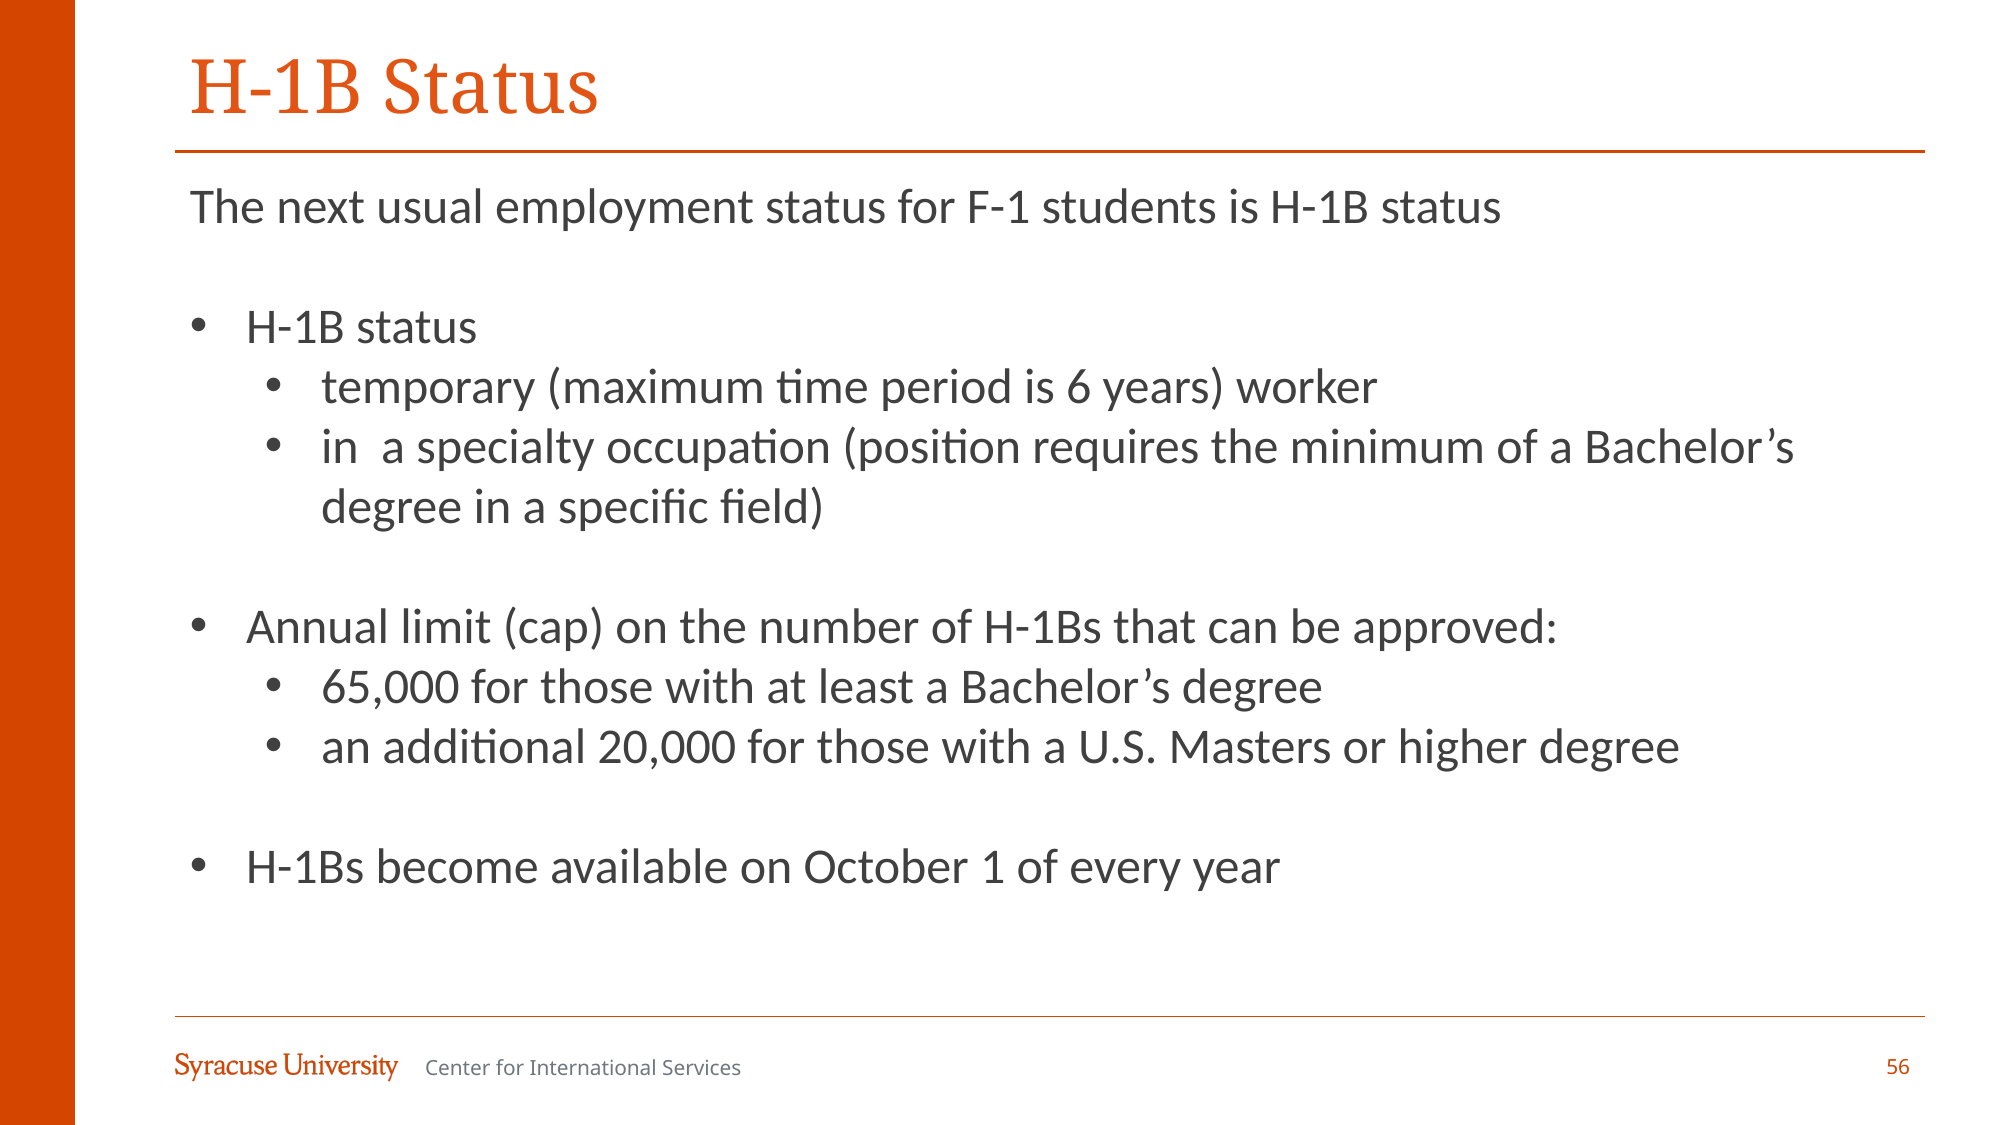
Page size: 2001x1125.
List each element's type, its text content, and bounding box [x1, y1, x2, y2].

picture [174, 1052, 399, 1082]
slide_number 56 [1825, 1037, 1925, 1099]
title H-1B Status [174, 41, 1925, 131]
text_box The next usual employment status for F-1 students is H-1B status H-1B status temporary (maximum time period is 6 years) worker in a specialty occupation (position requires the minimum of a Bachelor’s degree in a specific field) Annual limit (cap) on the number of H-1Bs that can be approved: 65,000 for those with at least a Bachelor’s degree an additional 20,000 for those with a U.S. Masters or higher degree H-1Bs become available on October 1 of every year [174, 166, 1881, 962]
list Center for International Services [410, 1039, 1825, 1098]
